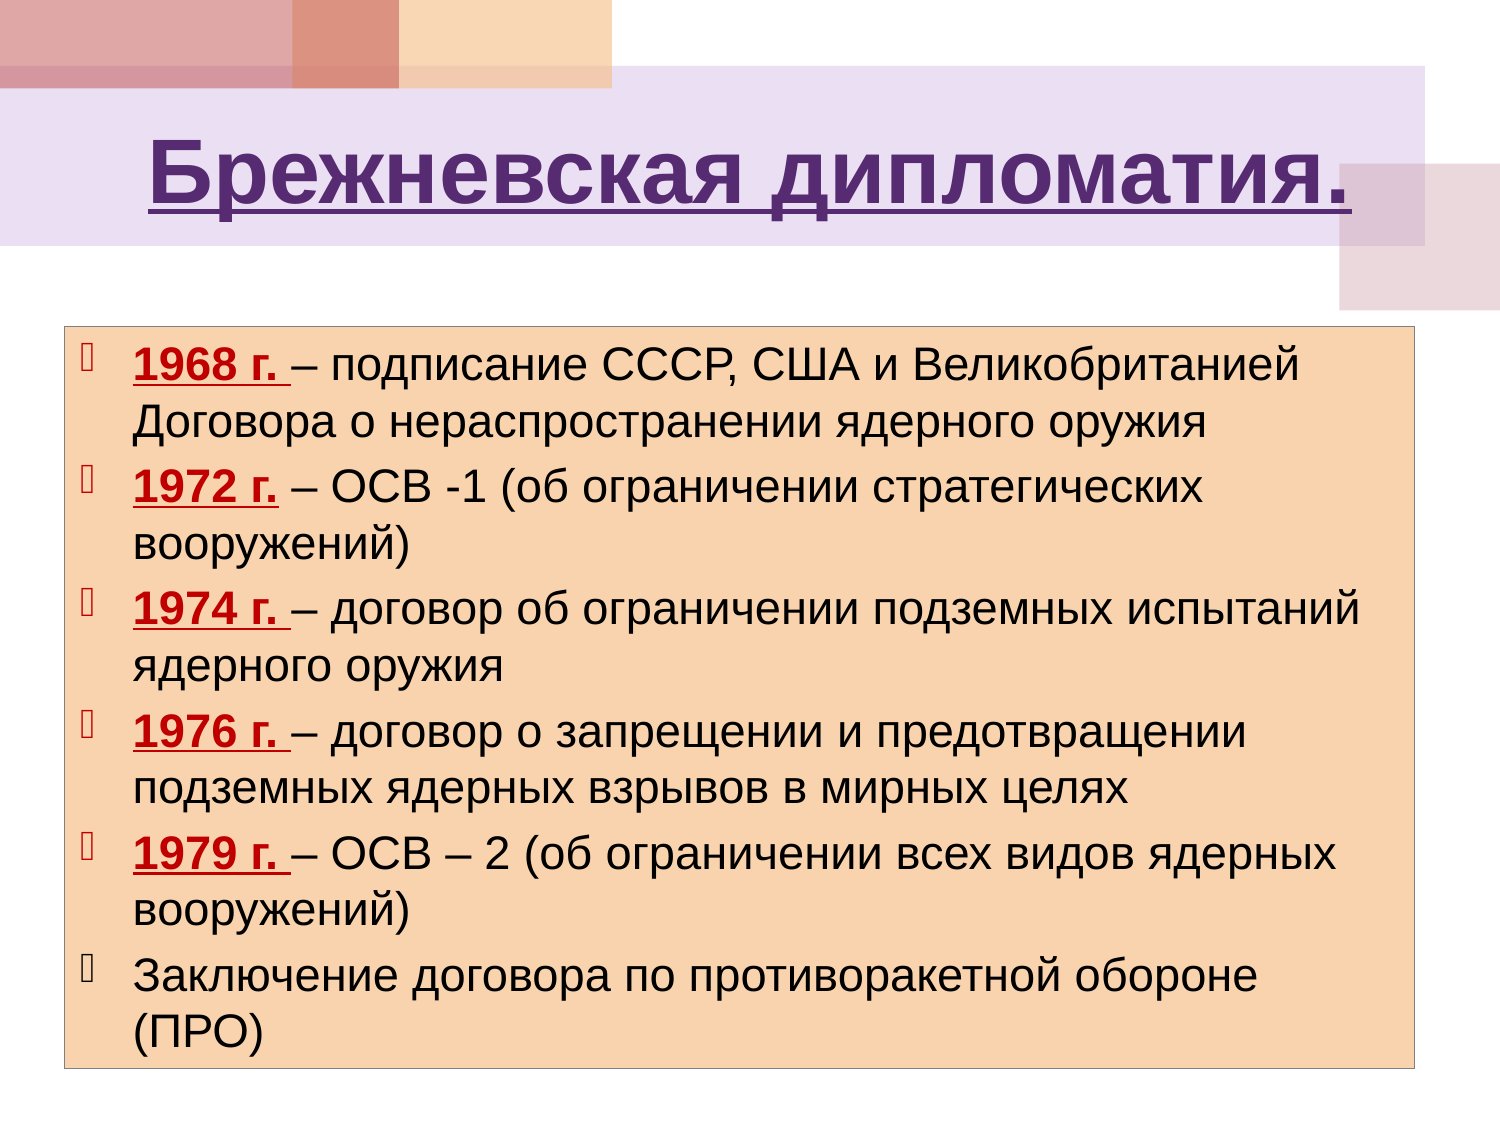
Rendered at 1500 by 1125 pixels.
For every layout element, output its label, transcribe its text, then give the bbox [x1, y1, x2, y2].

list 1968 г. – подписание СССР, США и Великобританией Договора о нераспространении ядерного оружия 1972 г. – ОСВ -1 (об ограничении стратегических вооружений) 1974 г. – договор об ограничении подземных испытаний ядерного оружия 1976 г. – договор о запрещении и предотвращении подземных ядерных взрывов в мирных целях 1979 г. – ОСВ – 2 (об ограничении всех видов ядерных вооружений) Заключение договора по противоракетной обороне (ПРО) [64, 326, 1415, 1069]
title Брежневская дипломатия. [75, 88, 1425, 246]
